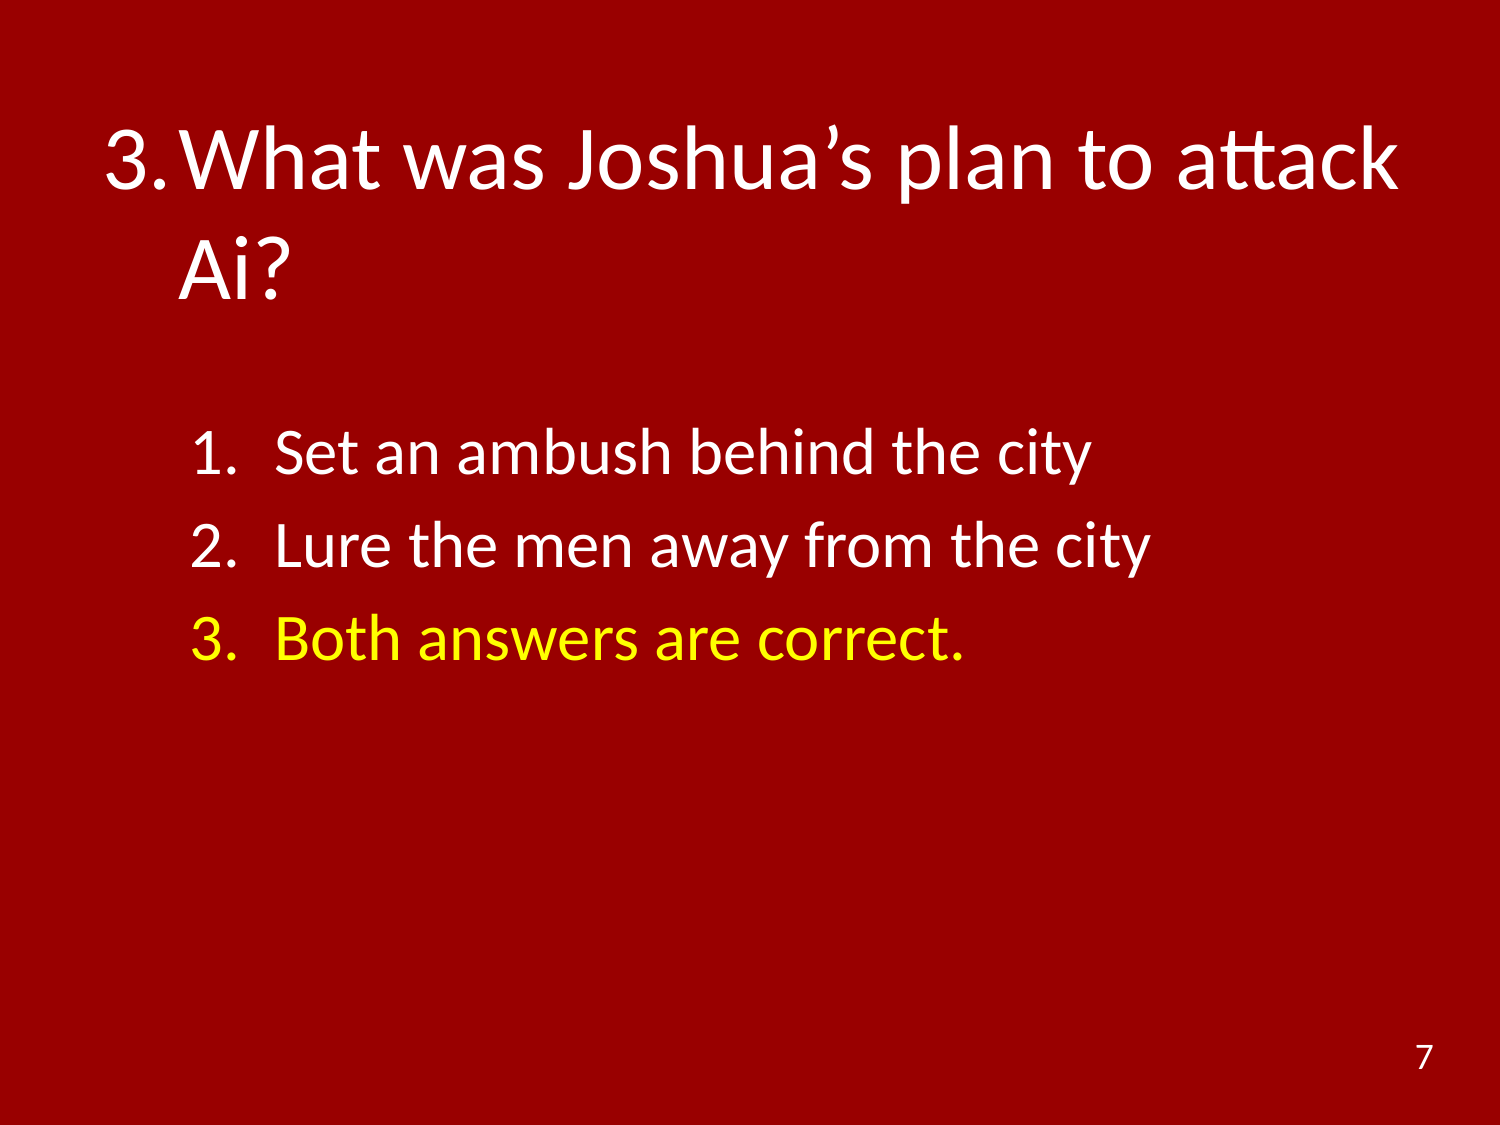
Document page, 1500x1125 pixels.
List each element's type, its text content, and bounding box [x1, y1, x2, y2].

subtitle Set an ambush behind the city Lure the men away from the city Both answers are correct. [174, 399, 1375, 800]
title 3. What was Joshua’s plan to attack Ai? [87, 87, 1425, 329]
text_box 7 [1400, 1024, 1450, 1085]
